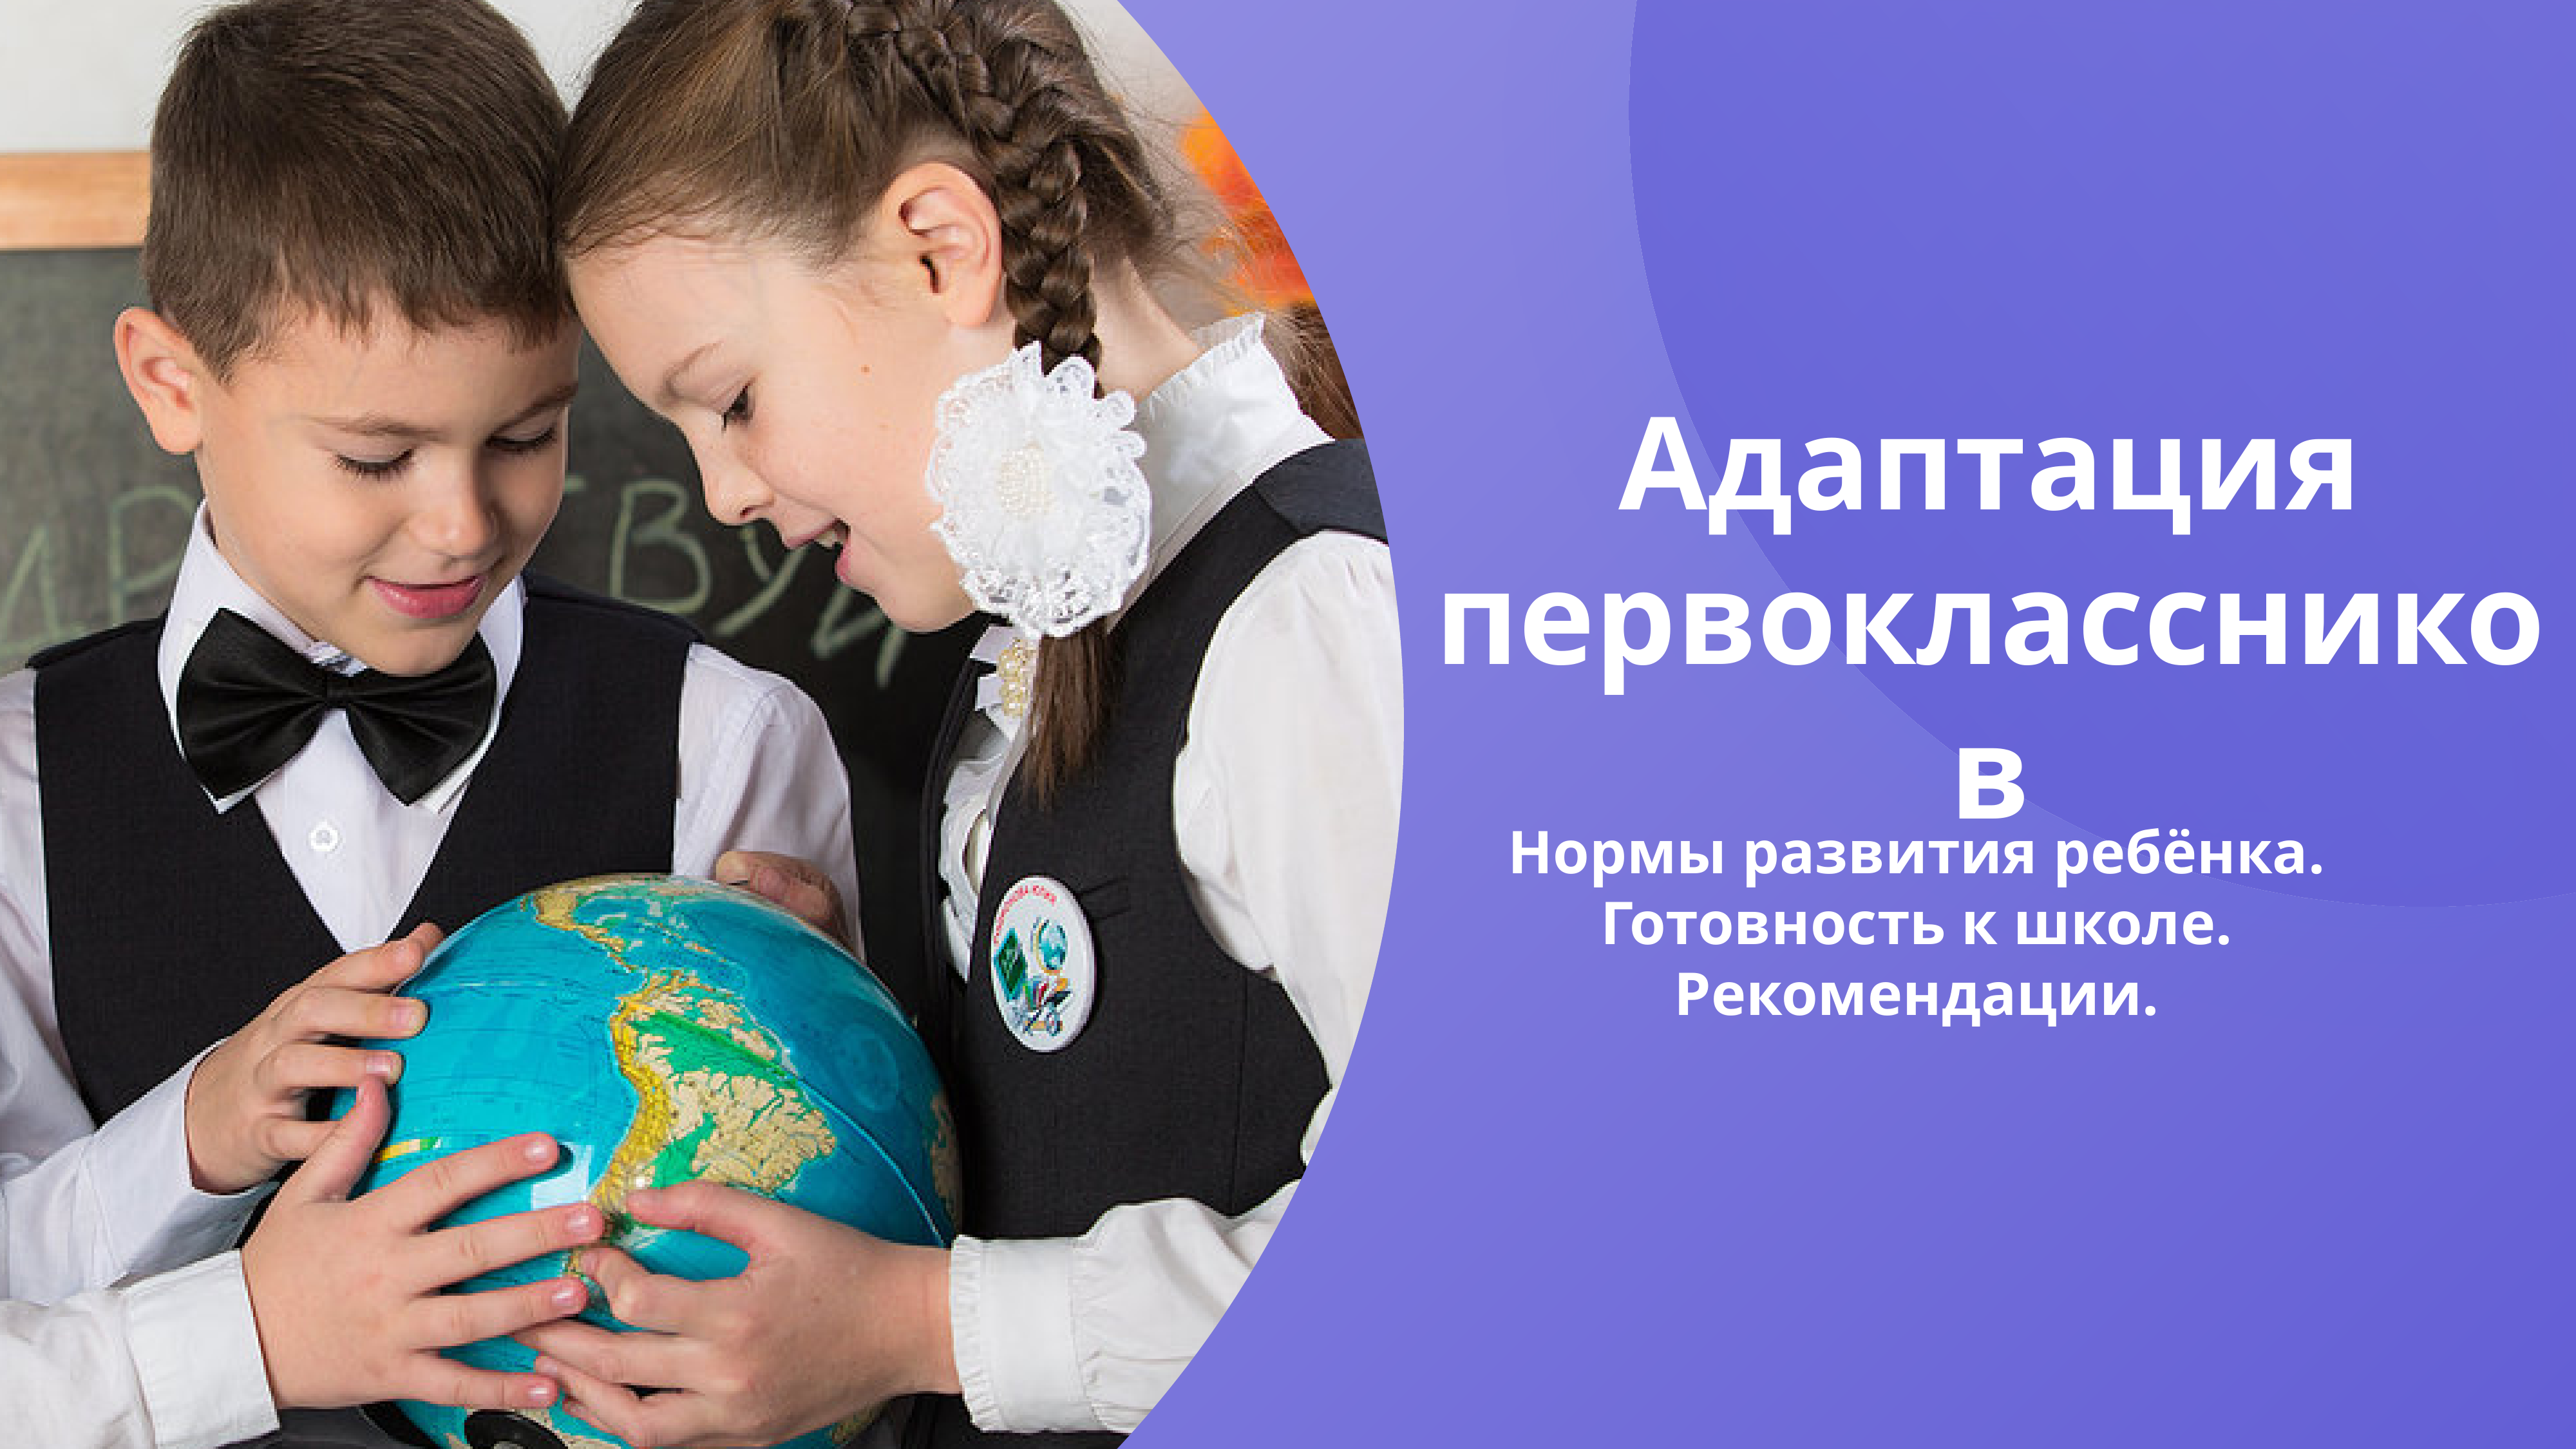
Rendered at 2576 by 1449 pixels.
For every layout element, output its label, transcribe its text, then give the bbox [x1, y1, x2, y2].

text_box Адаптация первоклассников [1405, 371, 2576, 855]
text_box Нормы развития ребёнка. Готовность к школе. Рекомендации. [1485, 855, 2349, 1028]
picture [0, 0, 1405, 1449]
